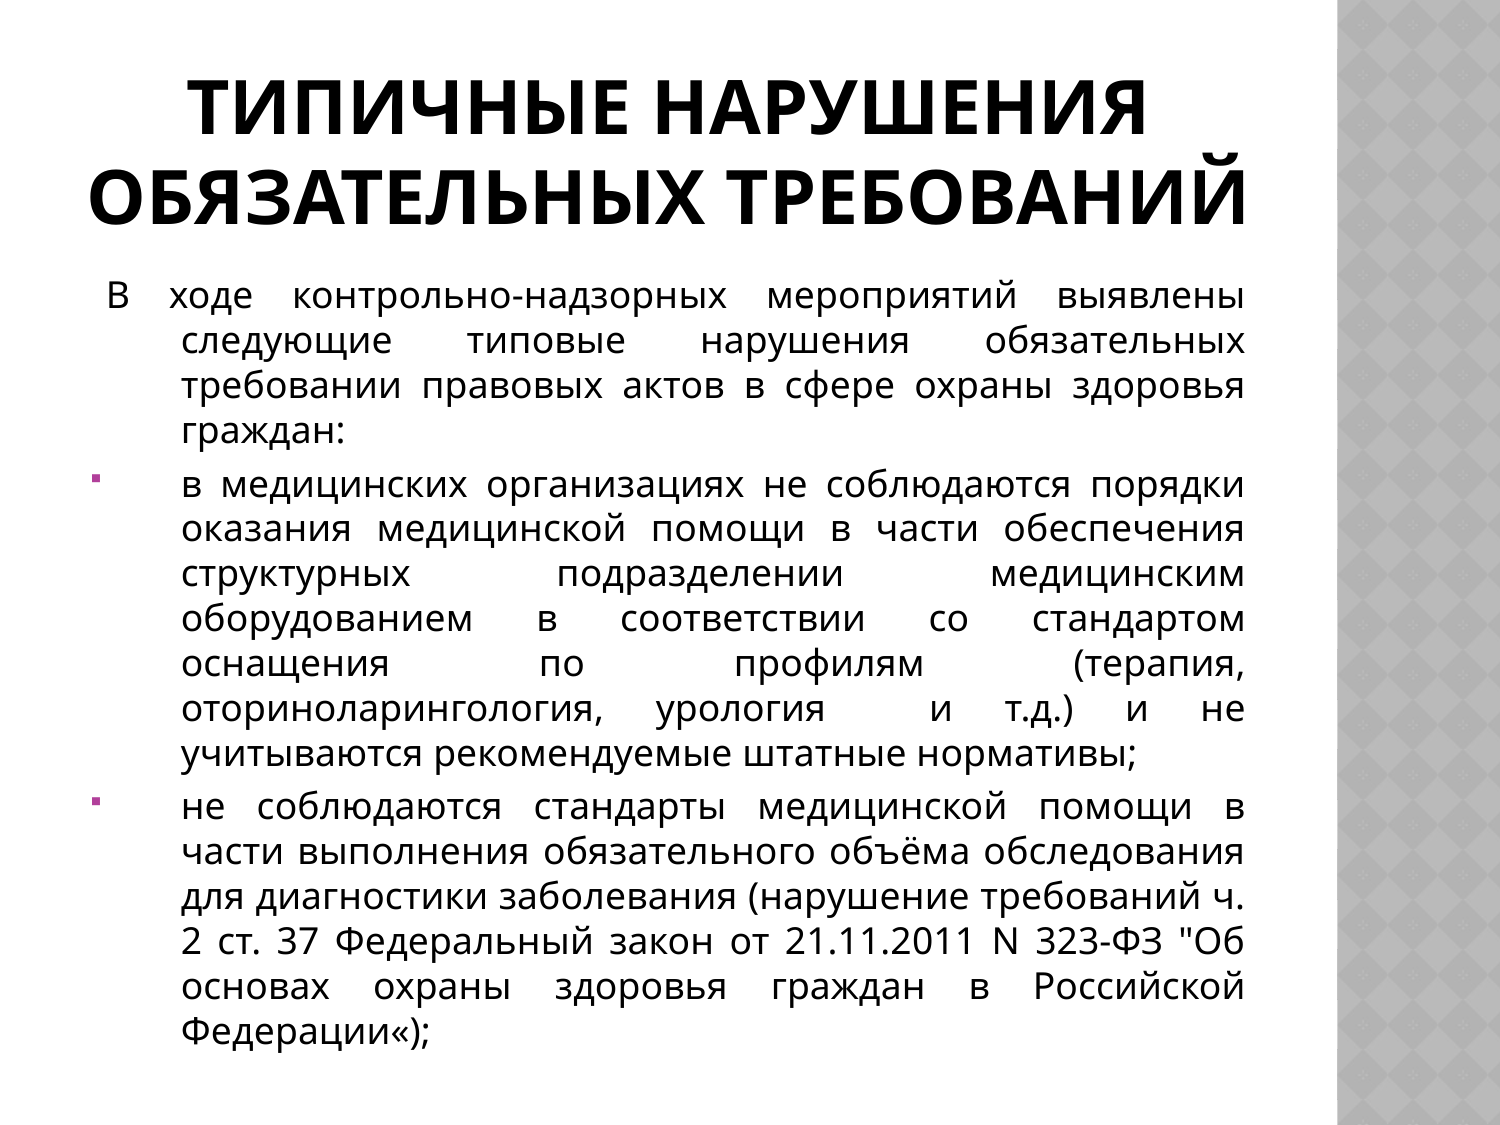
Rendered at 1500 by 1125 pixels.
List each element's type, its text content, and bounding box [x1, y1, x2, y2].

list В ходе контрольно-надзорных мероприятий выявлены следующие типовые нарушения обязательных требовании правовых актов в сфере охраны здоровья граждан: в медицинских организациях не соблюдаются порядки оказания медицинской помощи в части обеспечения структурных подразделении медицинским оборудованием в соответствии со стандартом оснащения по профилям (терапия, оториноларингология, урология и т.д.) и не учитываются рекомендуемые штатные нормативы; не соблюдаются стандарты медицинской помощи в части выполнения обязательного объёма обследования для диагностики заболевания (нарушение требований ч. 2 ст. 37 Федеральный закон от 21.11.2011 N 323-ФЗ "Об основах охраны здоровья граждан в Российской Федерации«); [75, 264, 1263, 1059]
title Типичные нарушения обязательных требований [75, 52, 1263, 240]
